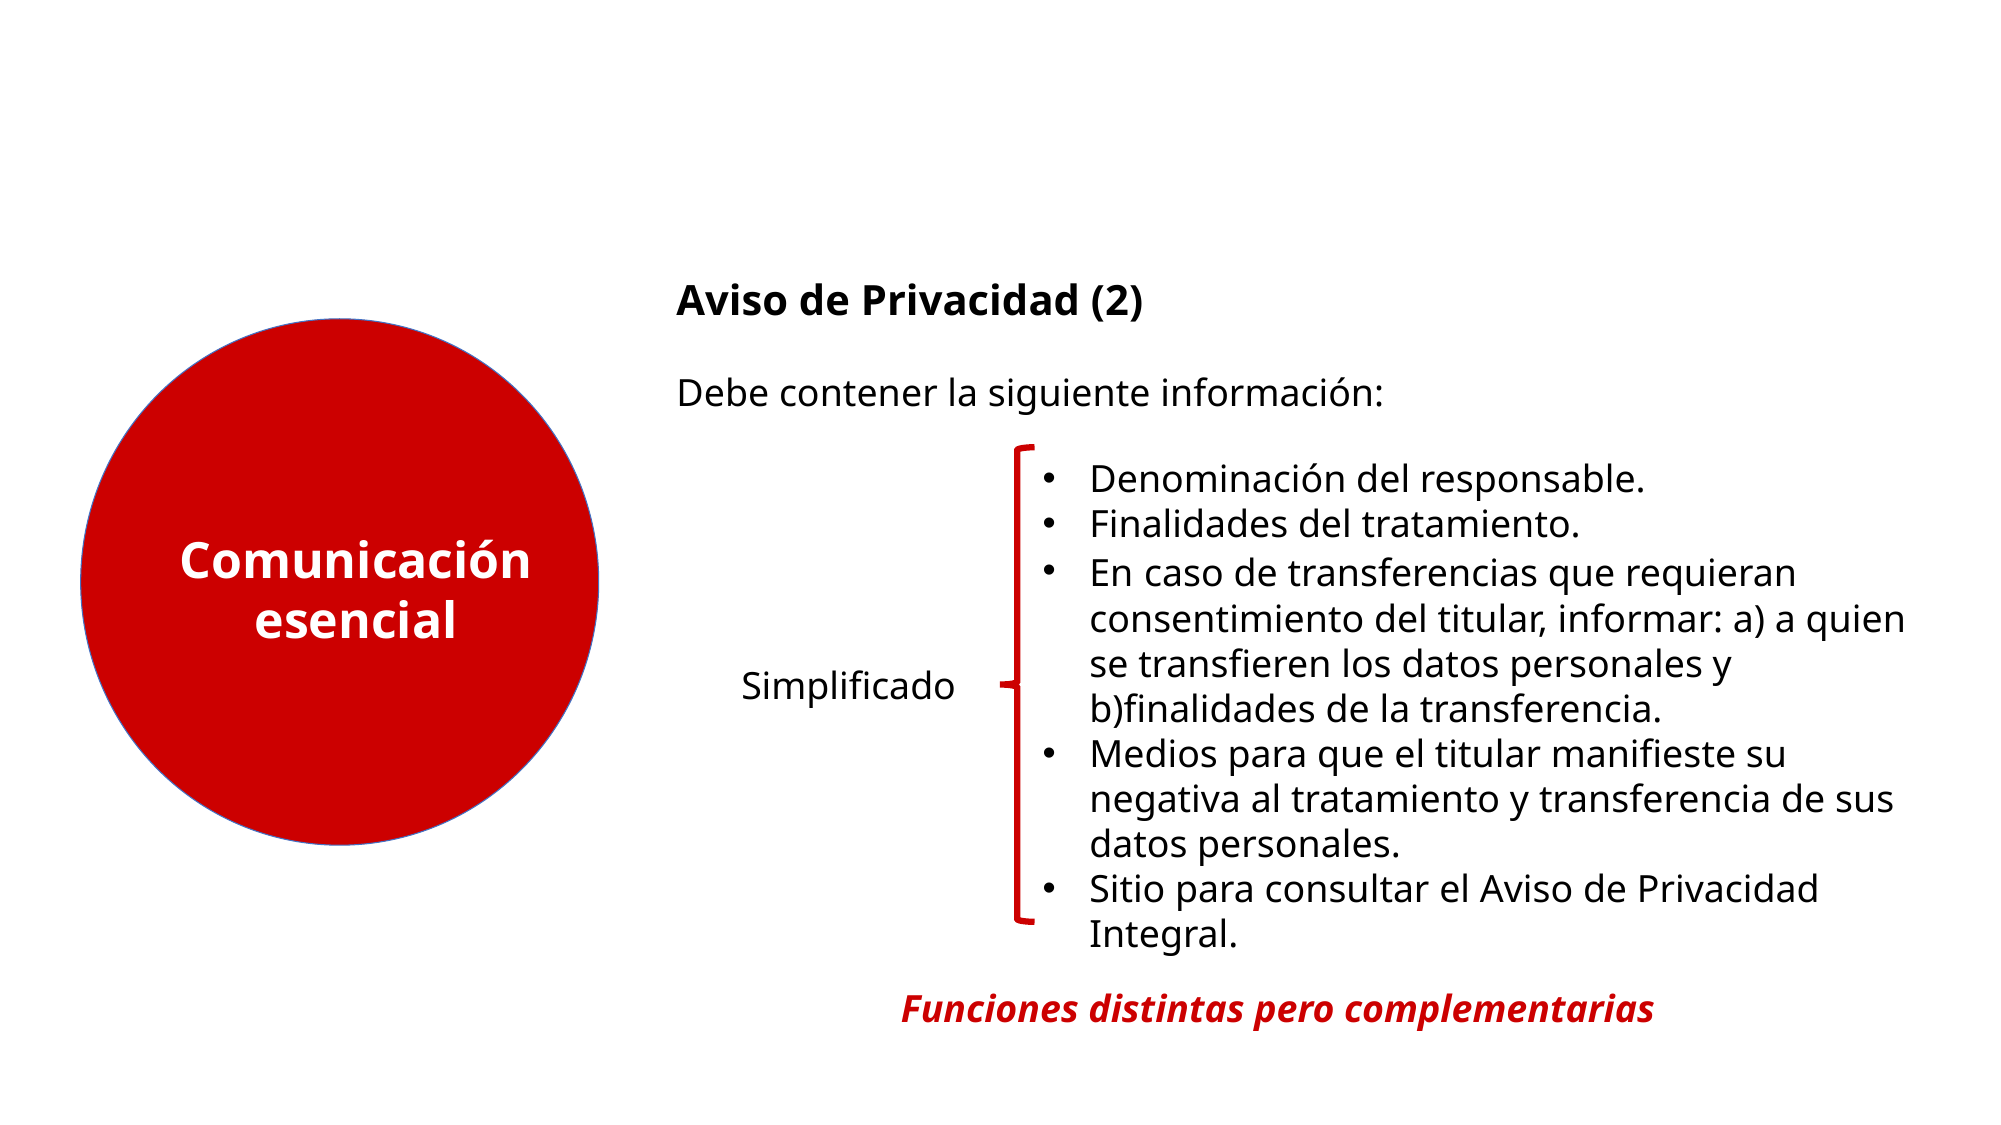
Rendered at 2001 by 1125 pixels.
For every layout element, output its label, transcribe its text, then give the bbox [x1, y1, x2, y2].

text_box Aviso de Privacidad (2) Debe contener la siguiente información: [661, 266, 1895, 422]
text_box Comunicación esencial [147, 521, 565, 657]
text_box Simplificado [640, 654, 1015, 714]
text_box [999, 445, 1035, 924]
text_box Denominación del responsable. Finalidades del tratamiento. En caso de transferencias que requieran consentimiento del titular, informar: a) a quien se transfieren los datos personales y b)finalidades de la transferencia. Medios para que el titular manifieste su negativa al tratamiento y transferencia de sus datos personales. Sitio para consultar el Aviso de Privacidad Integral. [1027, 447, 1937, 963]
text_box Funciones distintas pero complementarias [661, 978, 1895, 1038]
text_box [80, 318, 600, 846]
